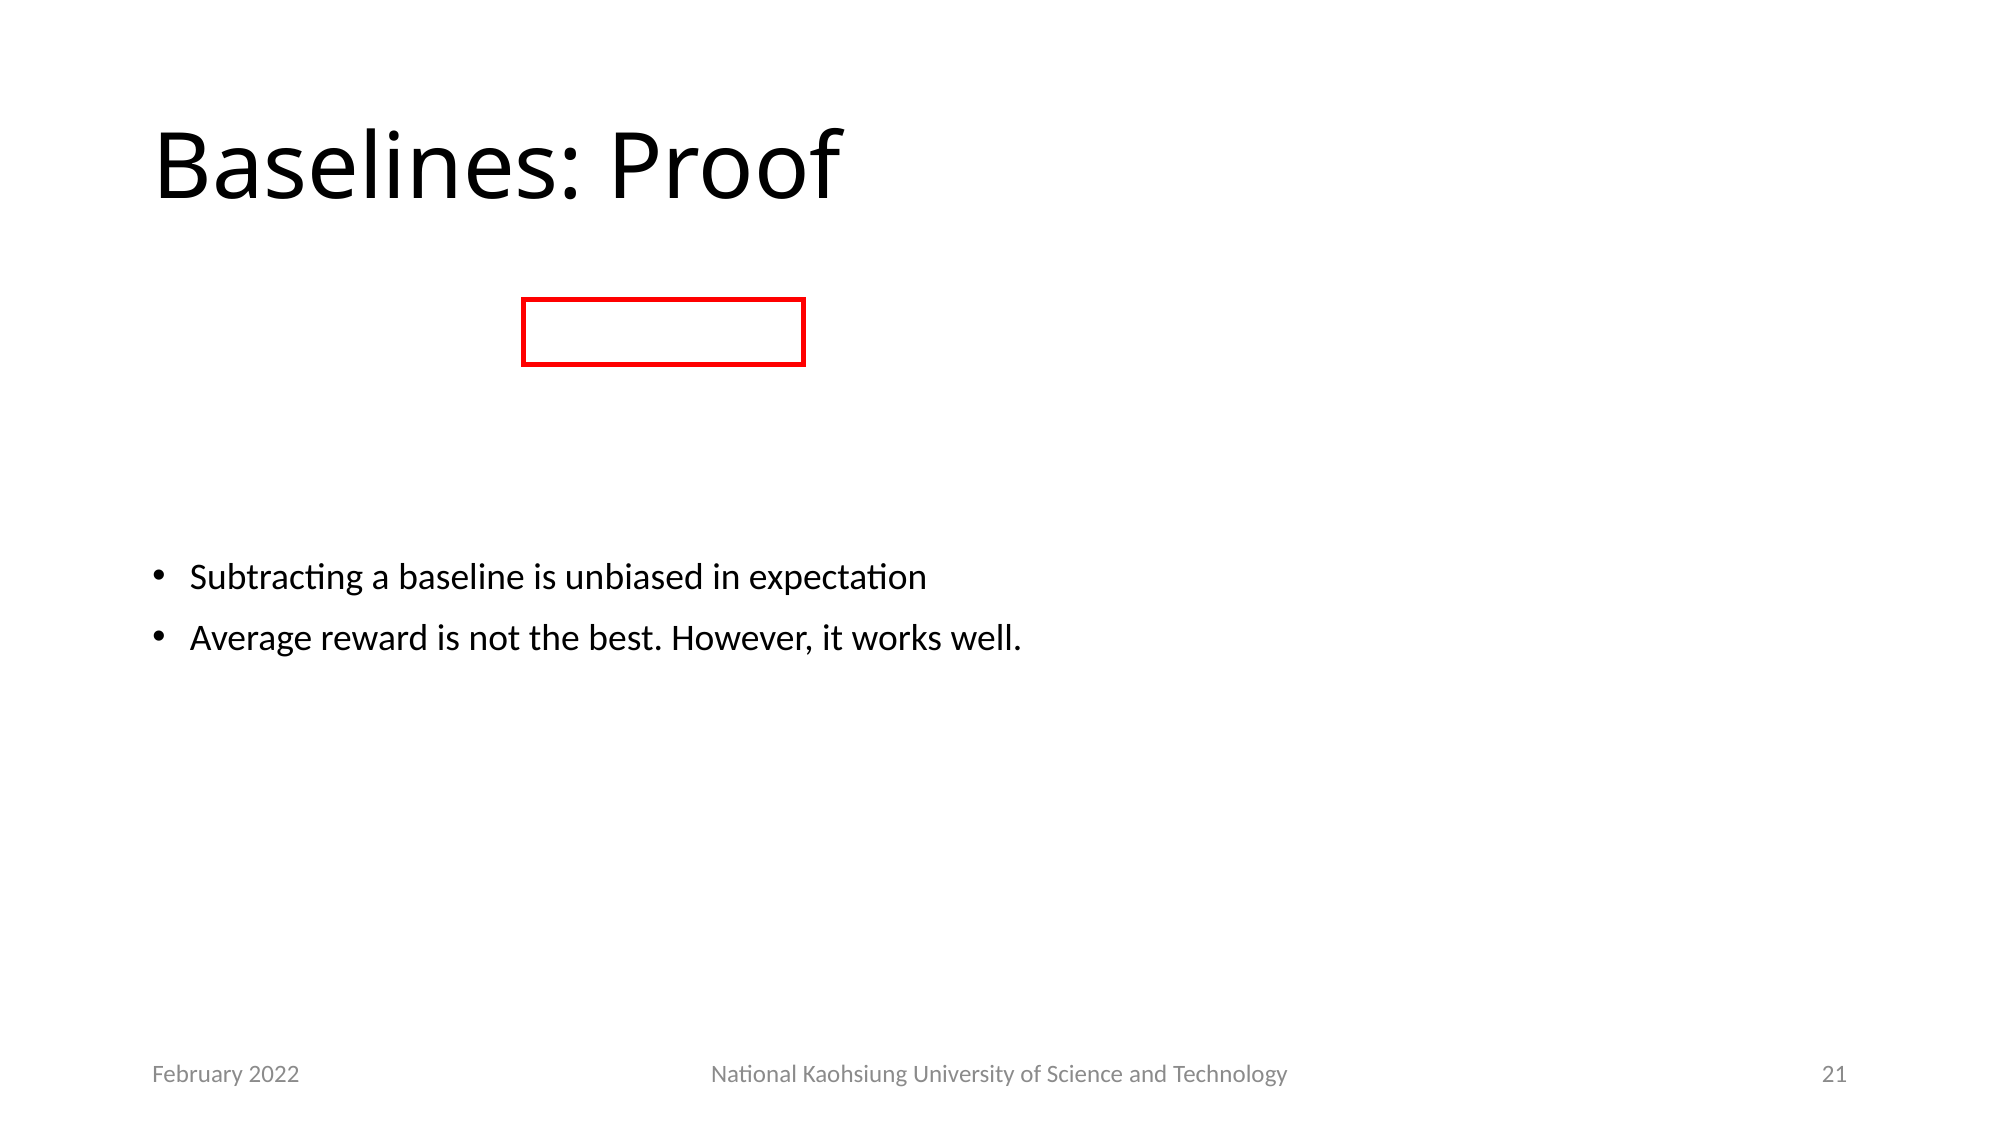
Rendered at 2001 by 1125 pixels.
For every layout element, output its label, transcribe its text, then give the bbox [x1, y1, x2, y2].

text_box [522, 298, 804, 366]
title Baselines: Proof [137, 59, 1863, 278]
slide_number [137, 1042, 588, 1103]
footer National Kaohsiung University of Science and Technology [662, 1042, 1338, 1103]
slide_number 21 [1412, 1042, 1863, 1103]
